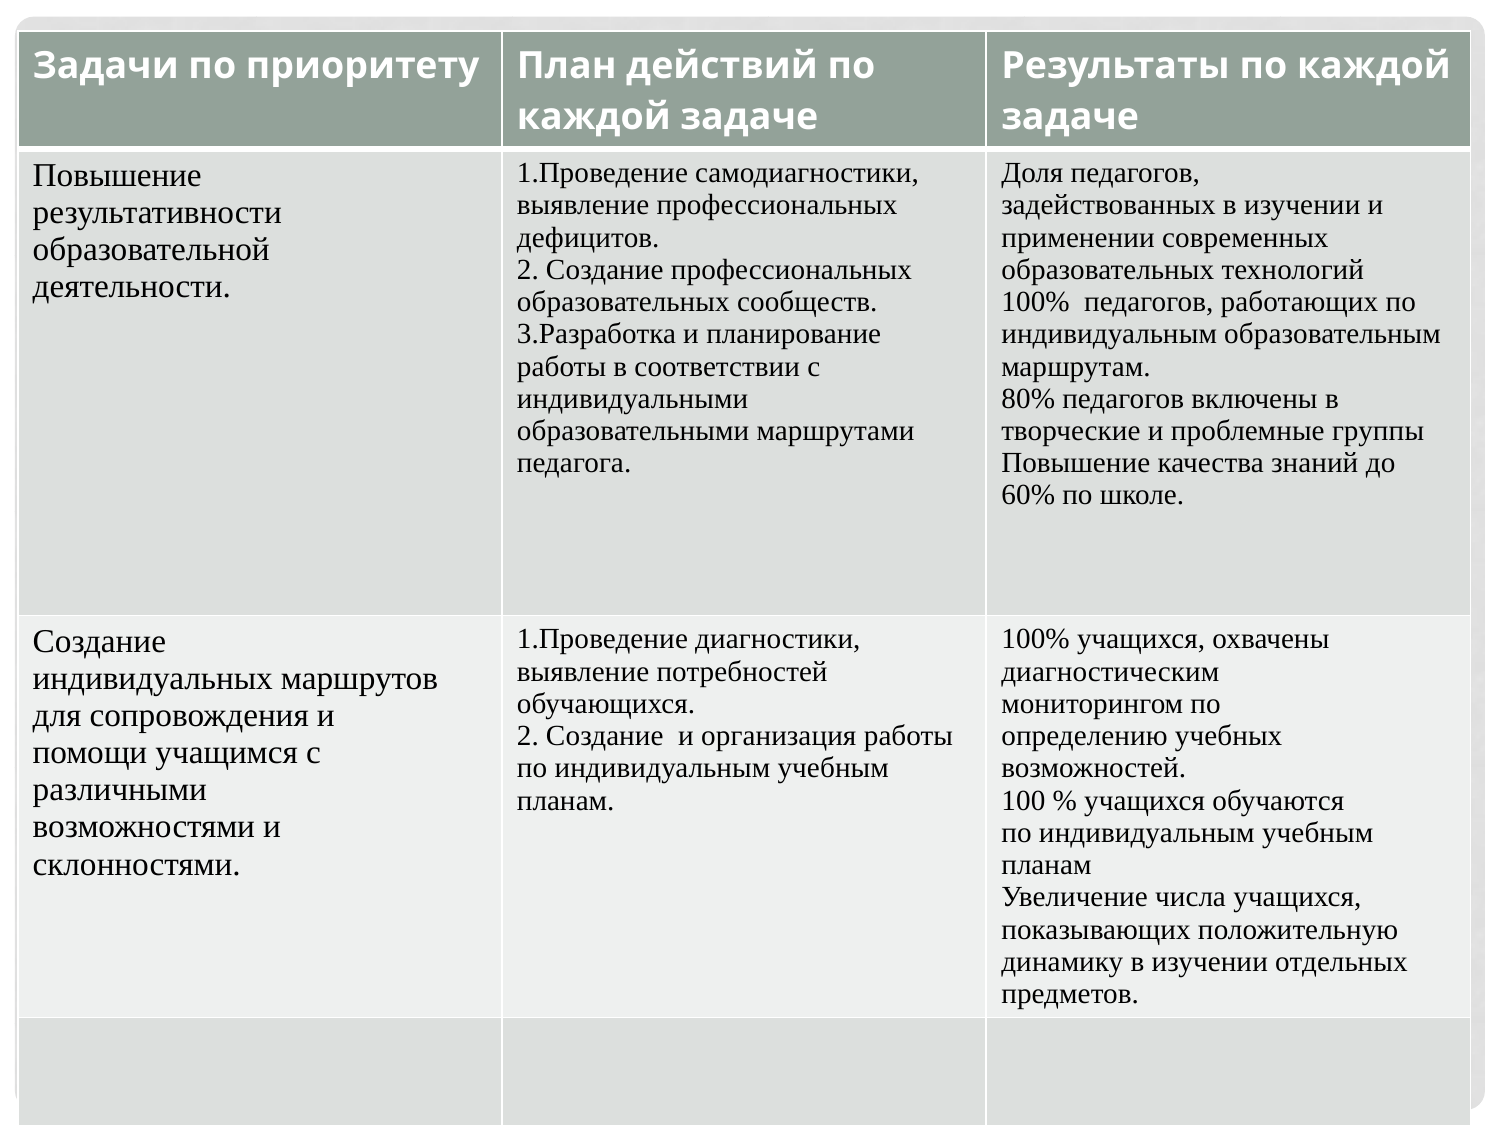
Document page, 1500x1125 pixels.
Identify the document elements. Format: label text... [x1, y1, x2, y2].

table_cell 100% учащихся, охвачены диагностическим мониторингом по определению учебных возможностей. 100 % учащихся обучаются по индивидуальным учебным планам Увеличение числа учащихся, показывающих положительную динамику в изучении отдельных предметов. [987, 616, 1470, 1017]
table_header Результаты по каждой задаче [987, 32, 1470, 146]
table_header План действий по каждой задаче [503, 32, 985, 146]
table_cell [503, 1018, 985, 1125]
table_cell [987, 1018, 1470, 1125]
table_cell Повышение результативности образовательной деятельности. [19, 152, 501, 615]
table_cell 1.Проведение диагностики, выявление потребностей обучающихся. 2. Создание и организация работы по индивидуальным учебным планам. [503, 616, 985, 1017]
table_cell Доля педагогов, задействованных в изучении и применении современных образовательных технологий 100% педагогов, работающих по индивидуальным образовательным маршрутам. 80% педагогов включены в творческие и проблемные группы Повышение качества знаний до 60% по школе. [987, 152, 1470, 615]
table_header Задачи по приоритету [19, 32, 501, 146]
table_cell Создание индивидуальных маршрутов для сопровождения и помощи учащимся с различными возможностями и склонностями. [19, 616, 501, 1017]
table_cell [19, 1018, 501, 1125]
table_cell 1.Проведение самодиагностики, выявление профессиональных дефицитов. 2. Создание профессиональных образовательных сообществ. 3.Разработка и планирование работы в соответствии с индивидуальными образовательными маршрутами педагога. [503, 152, 985, 615]
